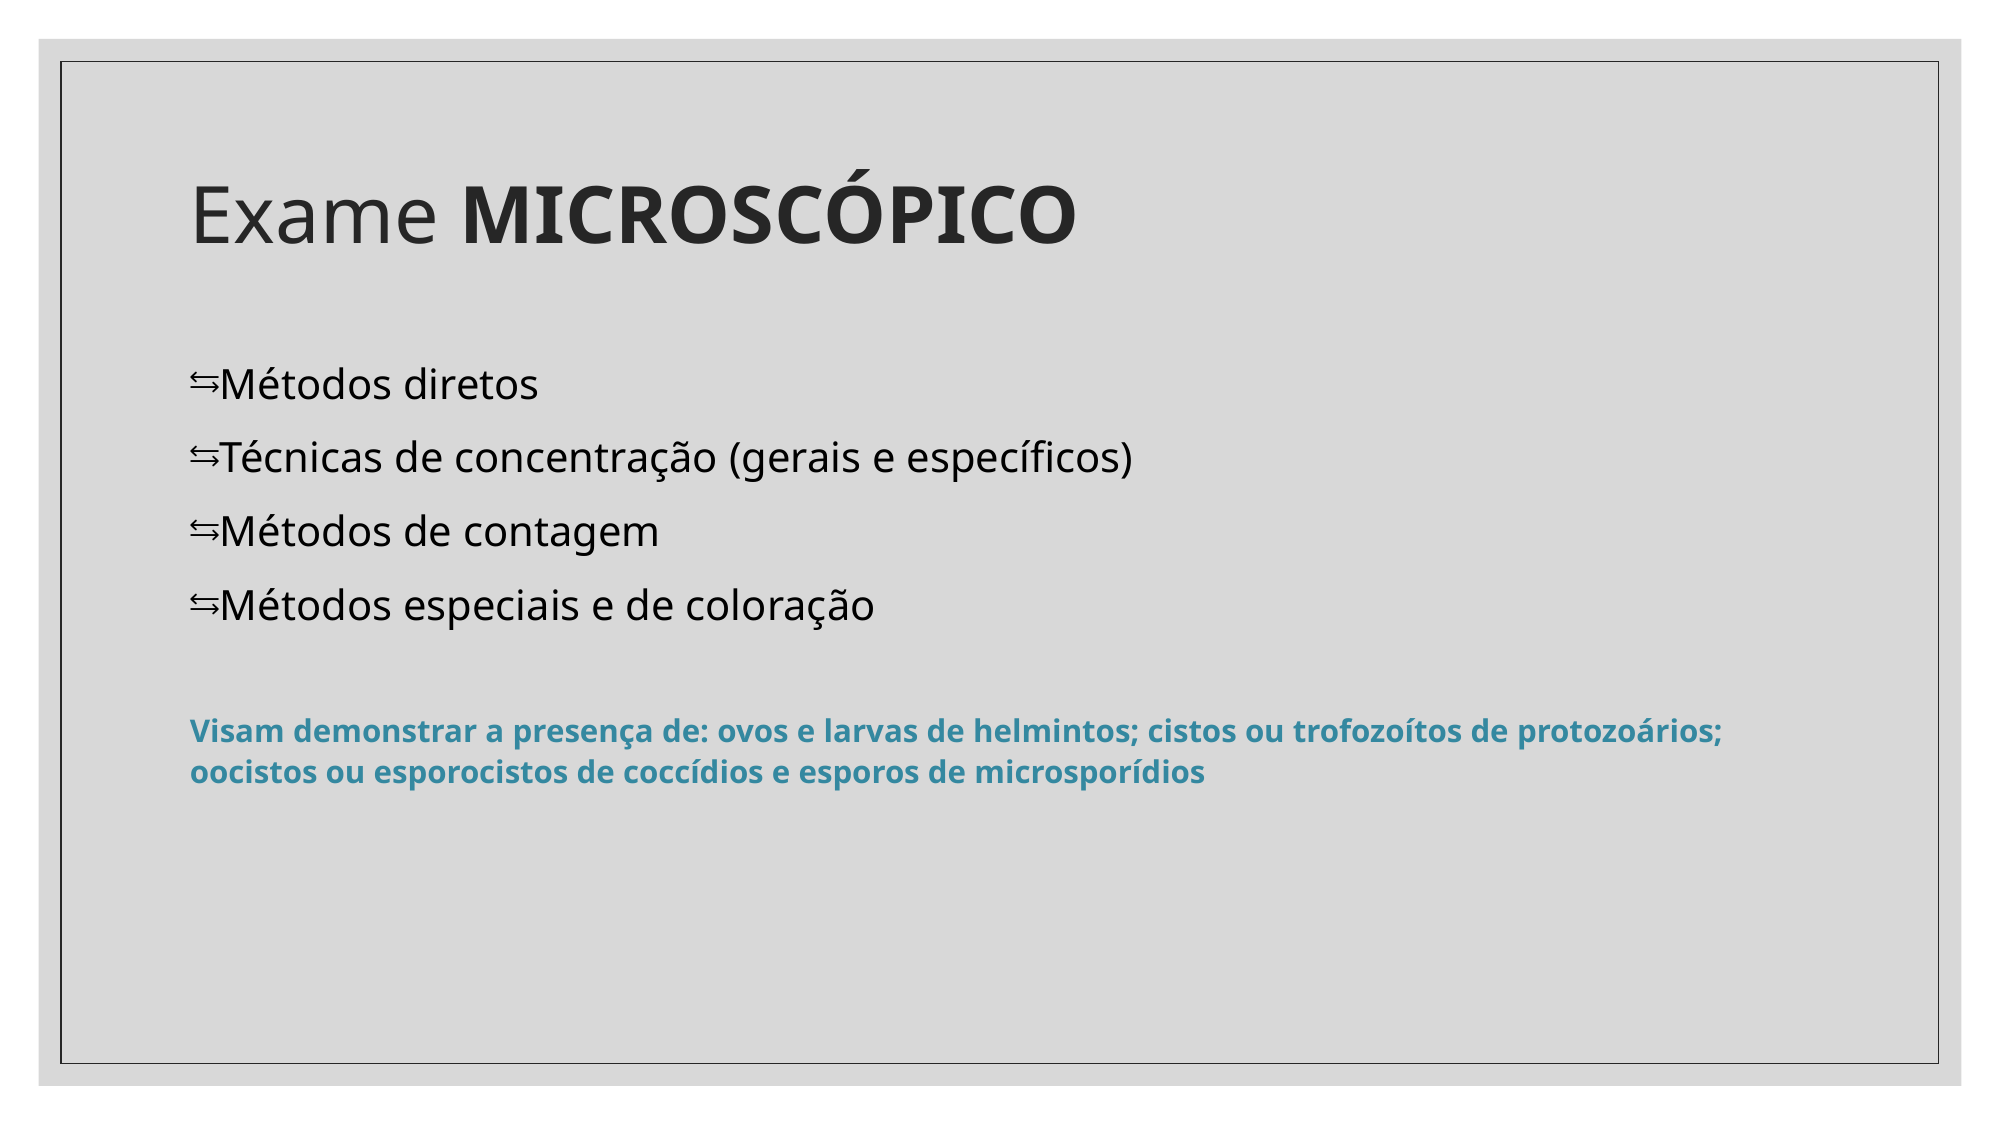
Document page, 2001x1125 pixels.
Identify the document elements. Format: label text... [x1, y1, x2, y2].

picture [189, 589, 220, 619]
picture [189, 367, 220, 397]
picture [189, 441, 220, 471]
picture [189, 515, 220, 545]
list Métodos diretos Técnicas de concentração (gerais e específicos) Métodos de contagem Métodos especiais e de coloração Visam demonstrar a presença de: ovos e larvas de helmintos; cistos ou trofozoítos de protozoários; oocistos ou esporocistos de coccídios e esporos de microsporídios [174, 345, 1825, 977]
title Exame MICROSCÓPICO [174, 105, 1825, 331]
